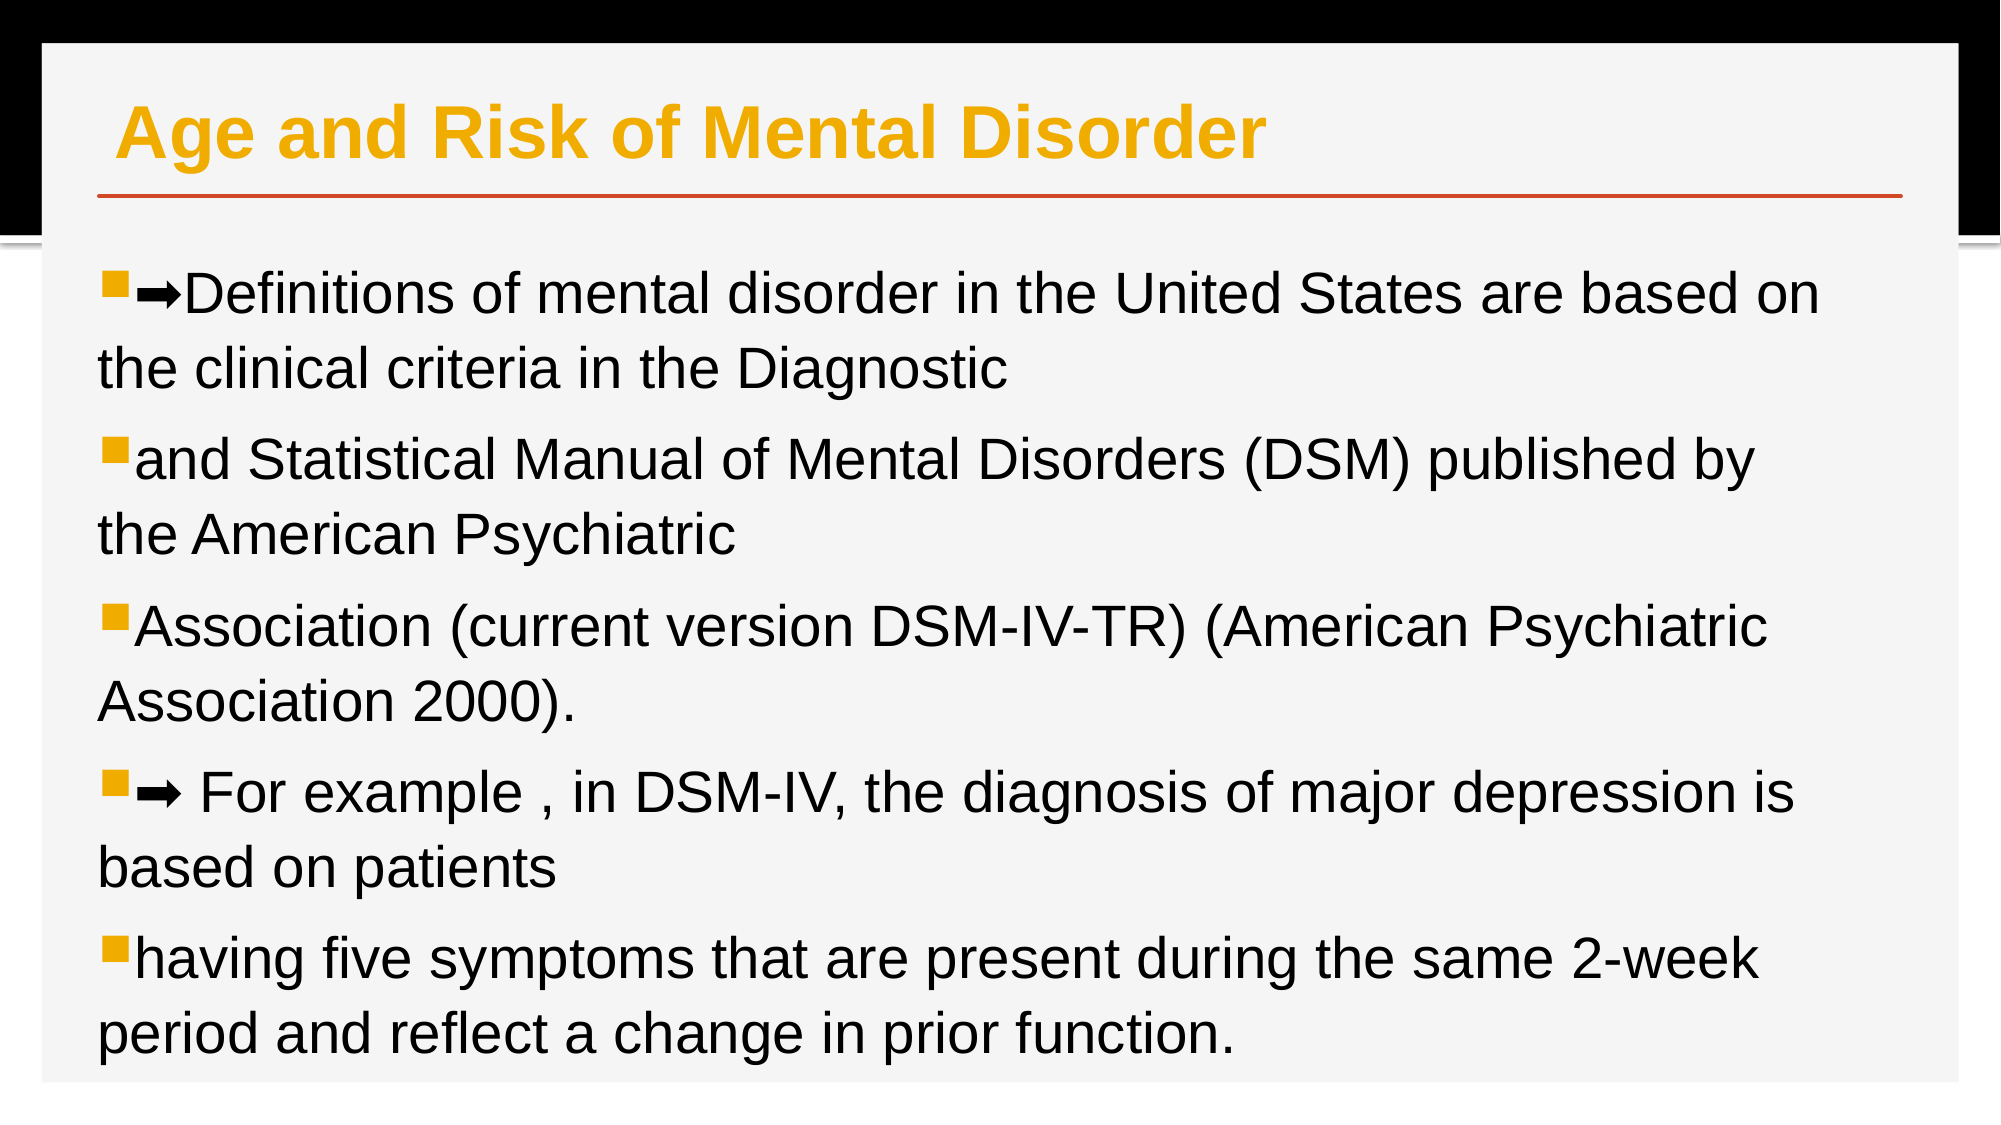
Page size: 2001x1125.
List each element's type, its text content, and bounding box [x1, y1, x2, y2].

list ➡Definitions of mental disorder in the United States are based on the clinical criteria in the Diagnostic and Statistical Manual of Mental Disorders (DSM) published by the American Psychiatric Association (current version DSM-IV-TR) (American Psychiatric Association 2000). ➡ For example , in DSM-IV, the diagnosis of major depression is based on patients having five symptoms that are present during the same 2-week period and reflect a change in prior function. [88, 235, 1850, 1082]
title Age and Risk of Mental Disorder [99, 25, 1900, 231]
